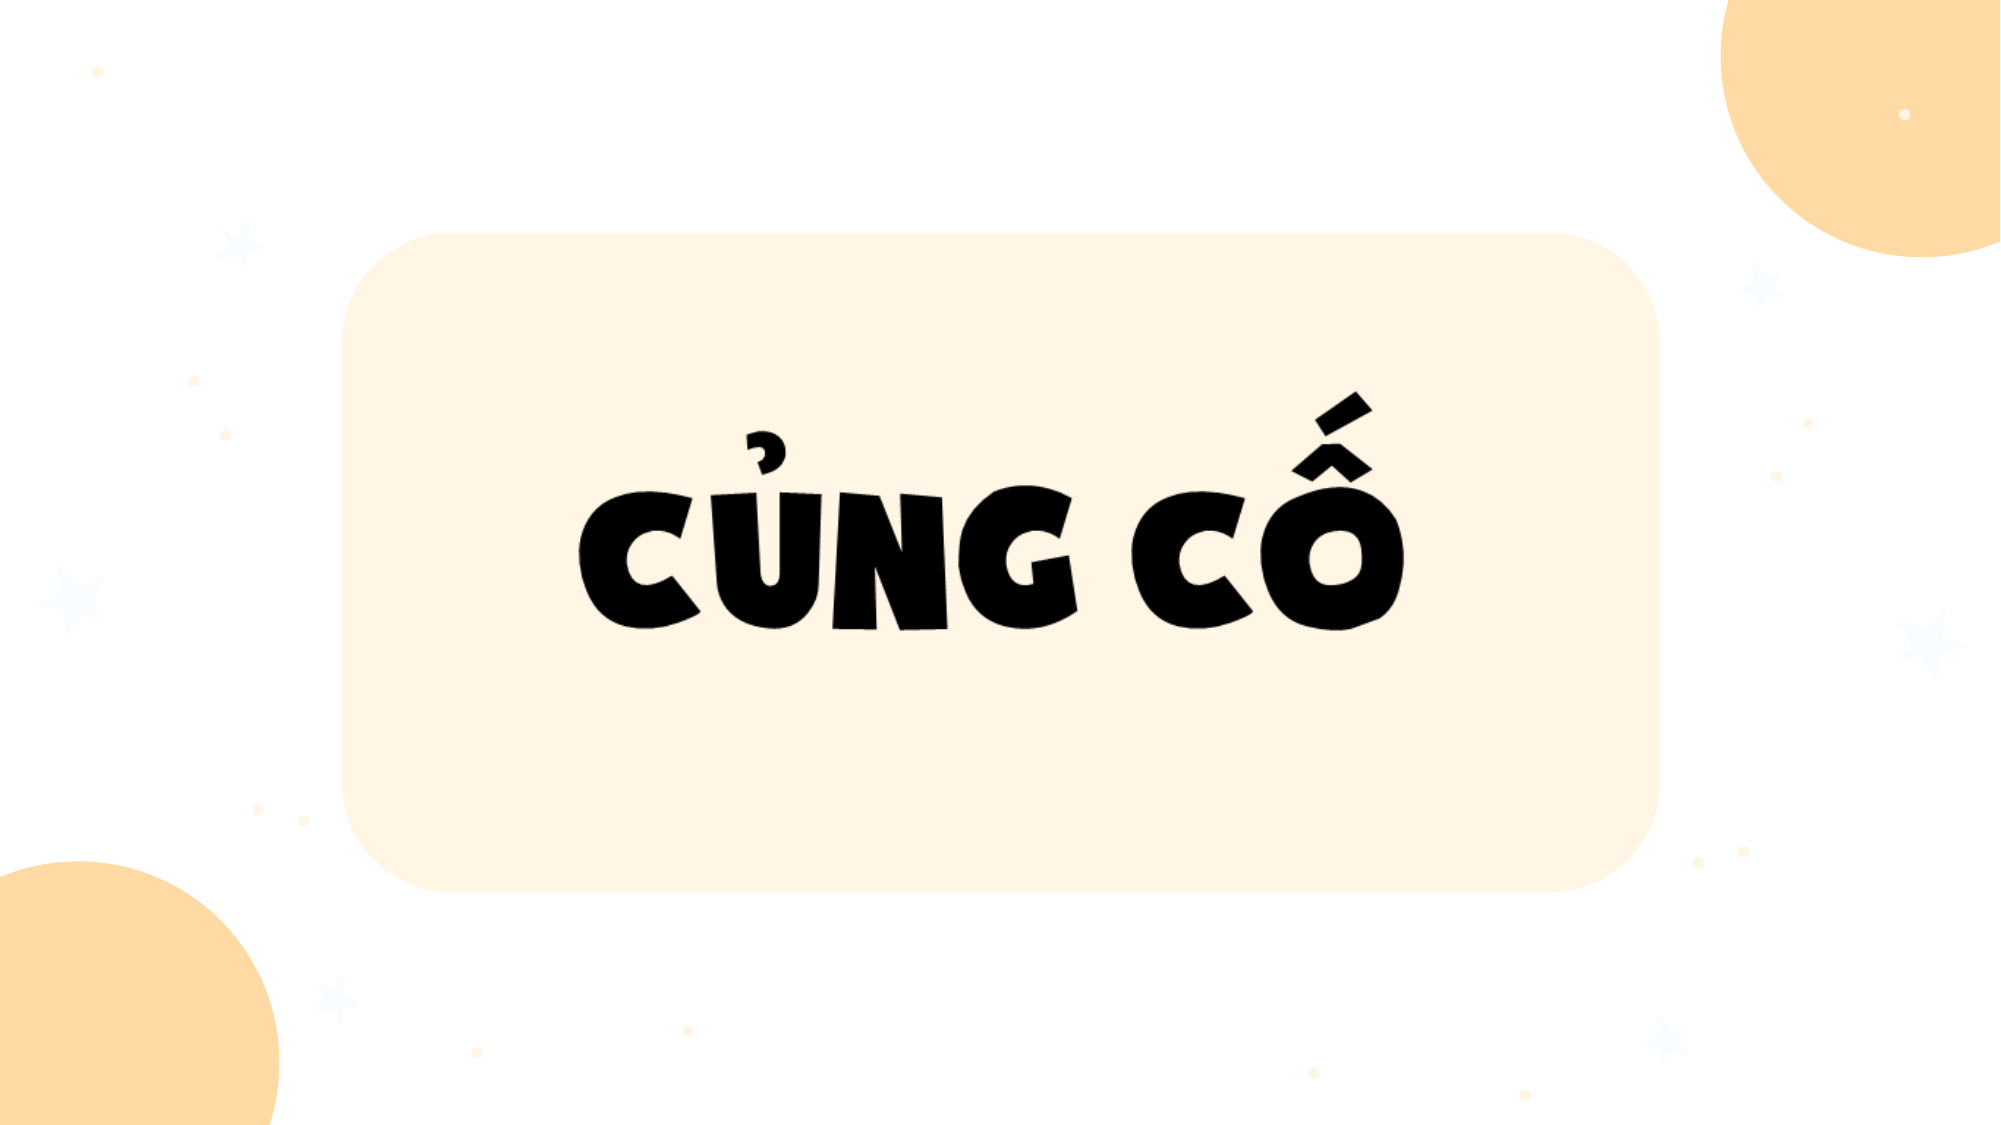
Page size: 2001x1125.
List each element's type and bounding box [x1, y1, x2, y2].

picture [387, 299, 1602, 763]
